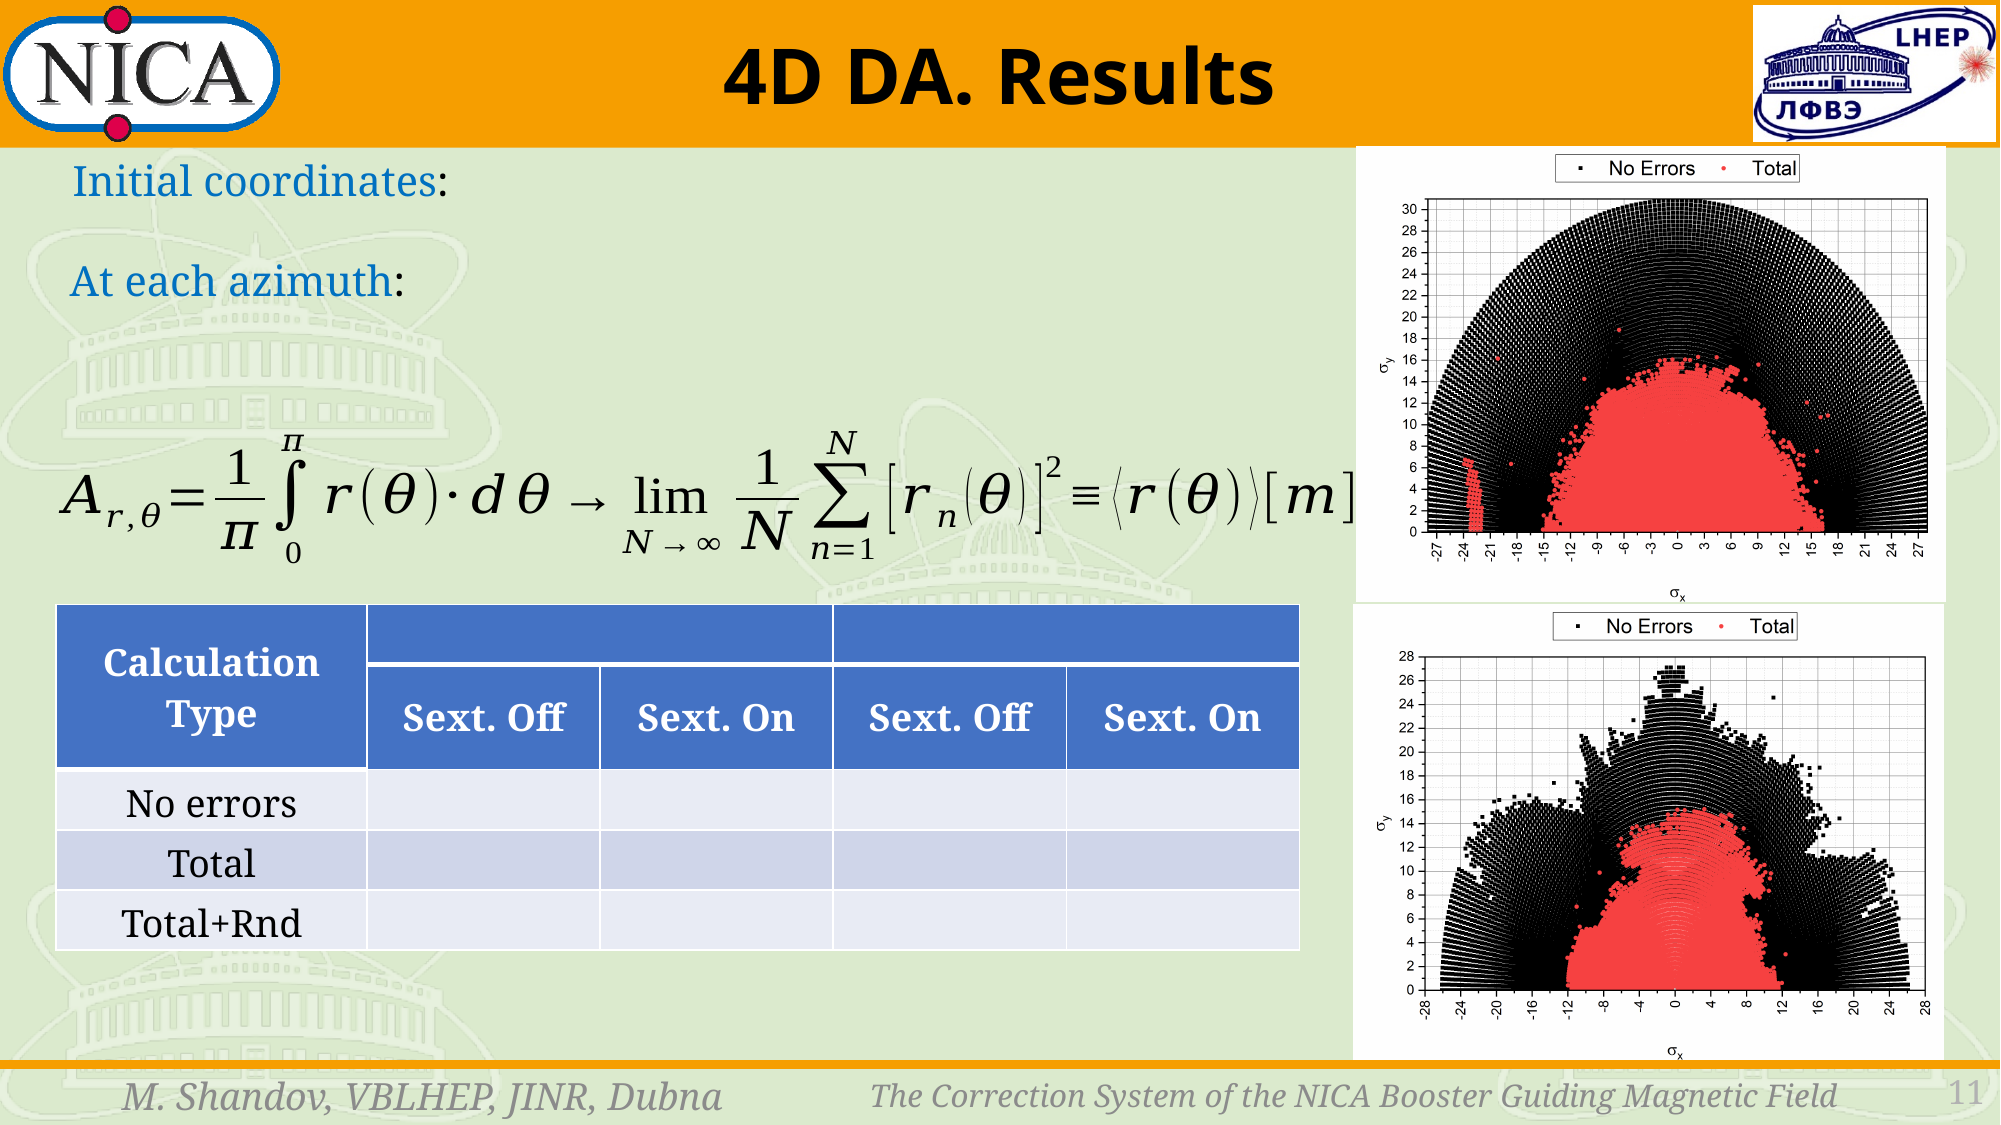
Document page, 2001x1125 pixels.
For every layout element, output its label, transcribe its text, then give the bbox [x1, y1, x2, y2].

picture [1353, 604, 1944, 1060]
footer The Correction System of the NICA Booster Guiding Magnetic Field [791, 1065, 1917, 1125]
slide_number M. Shandov, VBLHEP, JINR, Dubna [54, 1065, 791, 1125]
picture [0, 0, 283, 148]
text_box 4D DA. Results [0, 0, 2000, 149]
slide_number 11 [1917, 1064, 2000, 1125]
picture [1356, 146, 1946, 602]
picture [1753, 5, 1996, 142]
